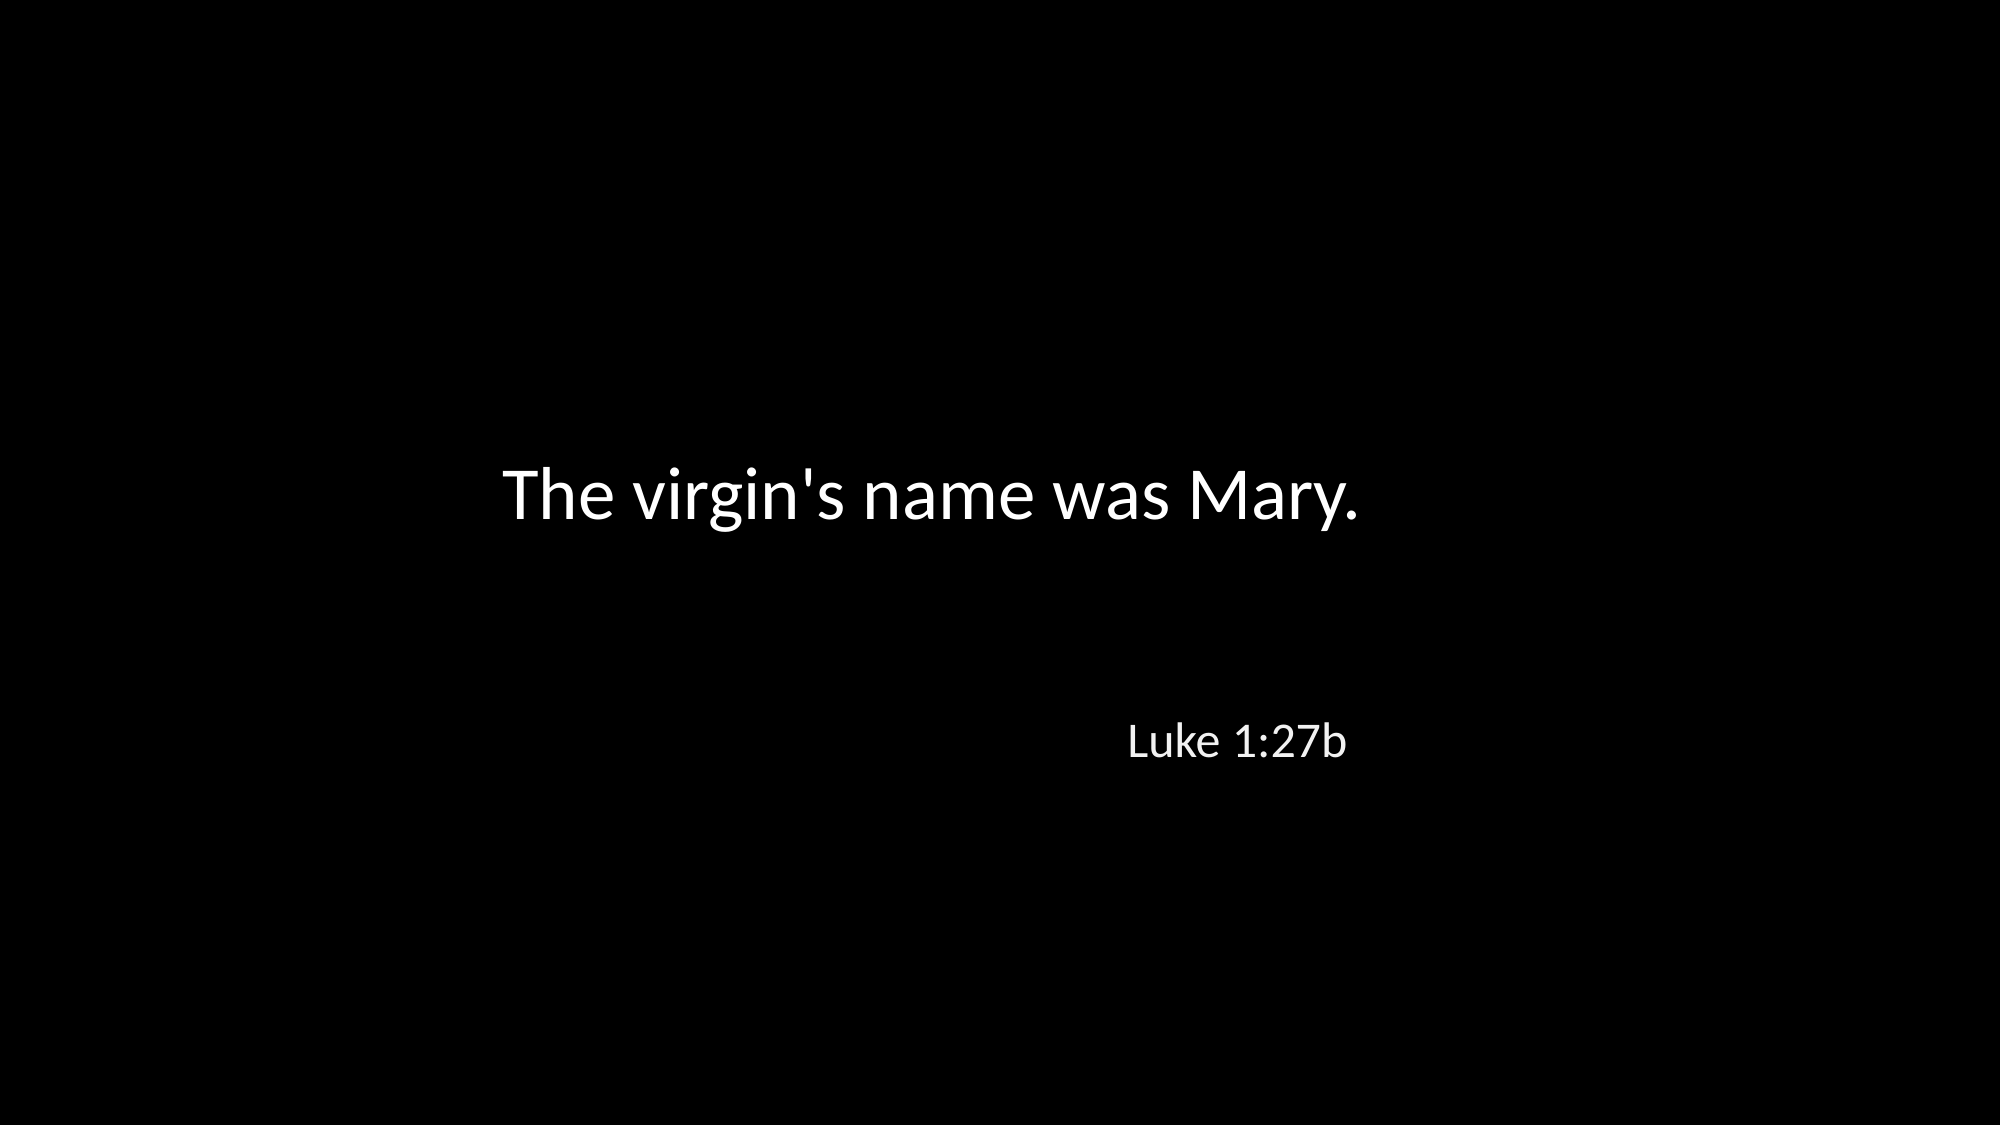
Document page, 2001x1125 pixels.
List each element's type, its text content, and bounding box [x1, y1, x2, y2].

text_box The virgin's name was Mary. [487, 437, 1713, 543]
text_box Luke 1:27b [962, 699, 1513, 775]
